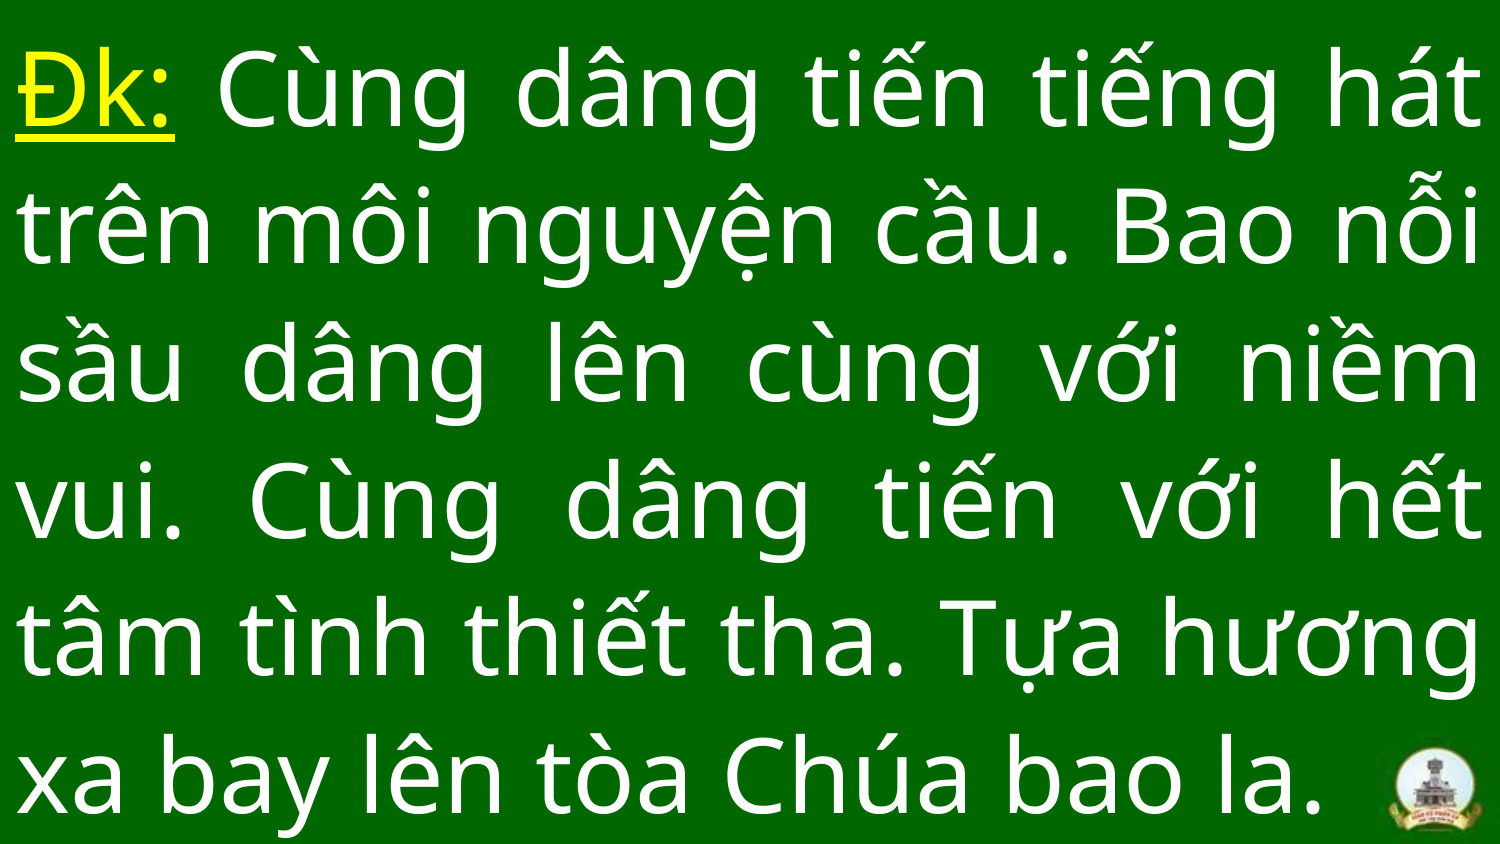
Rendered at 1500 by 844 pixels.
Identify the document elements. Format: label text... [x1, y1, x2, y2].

title Đk: Cùng dâng tiến tiếng hát trên môi nguyện cầu. Bao nỗi sầu dâng lên cùng với niềm vui. Cùng dâng tiến với hết tâm tình thiết tha. Tựa hương xa bay lên tòa Chúa bao la. [0, 0, 1500, 844]
